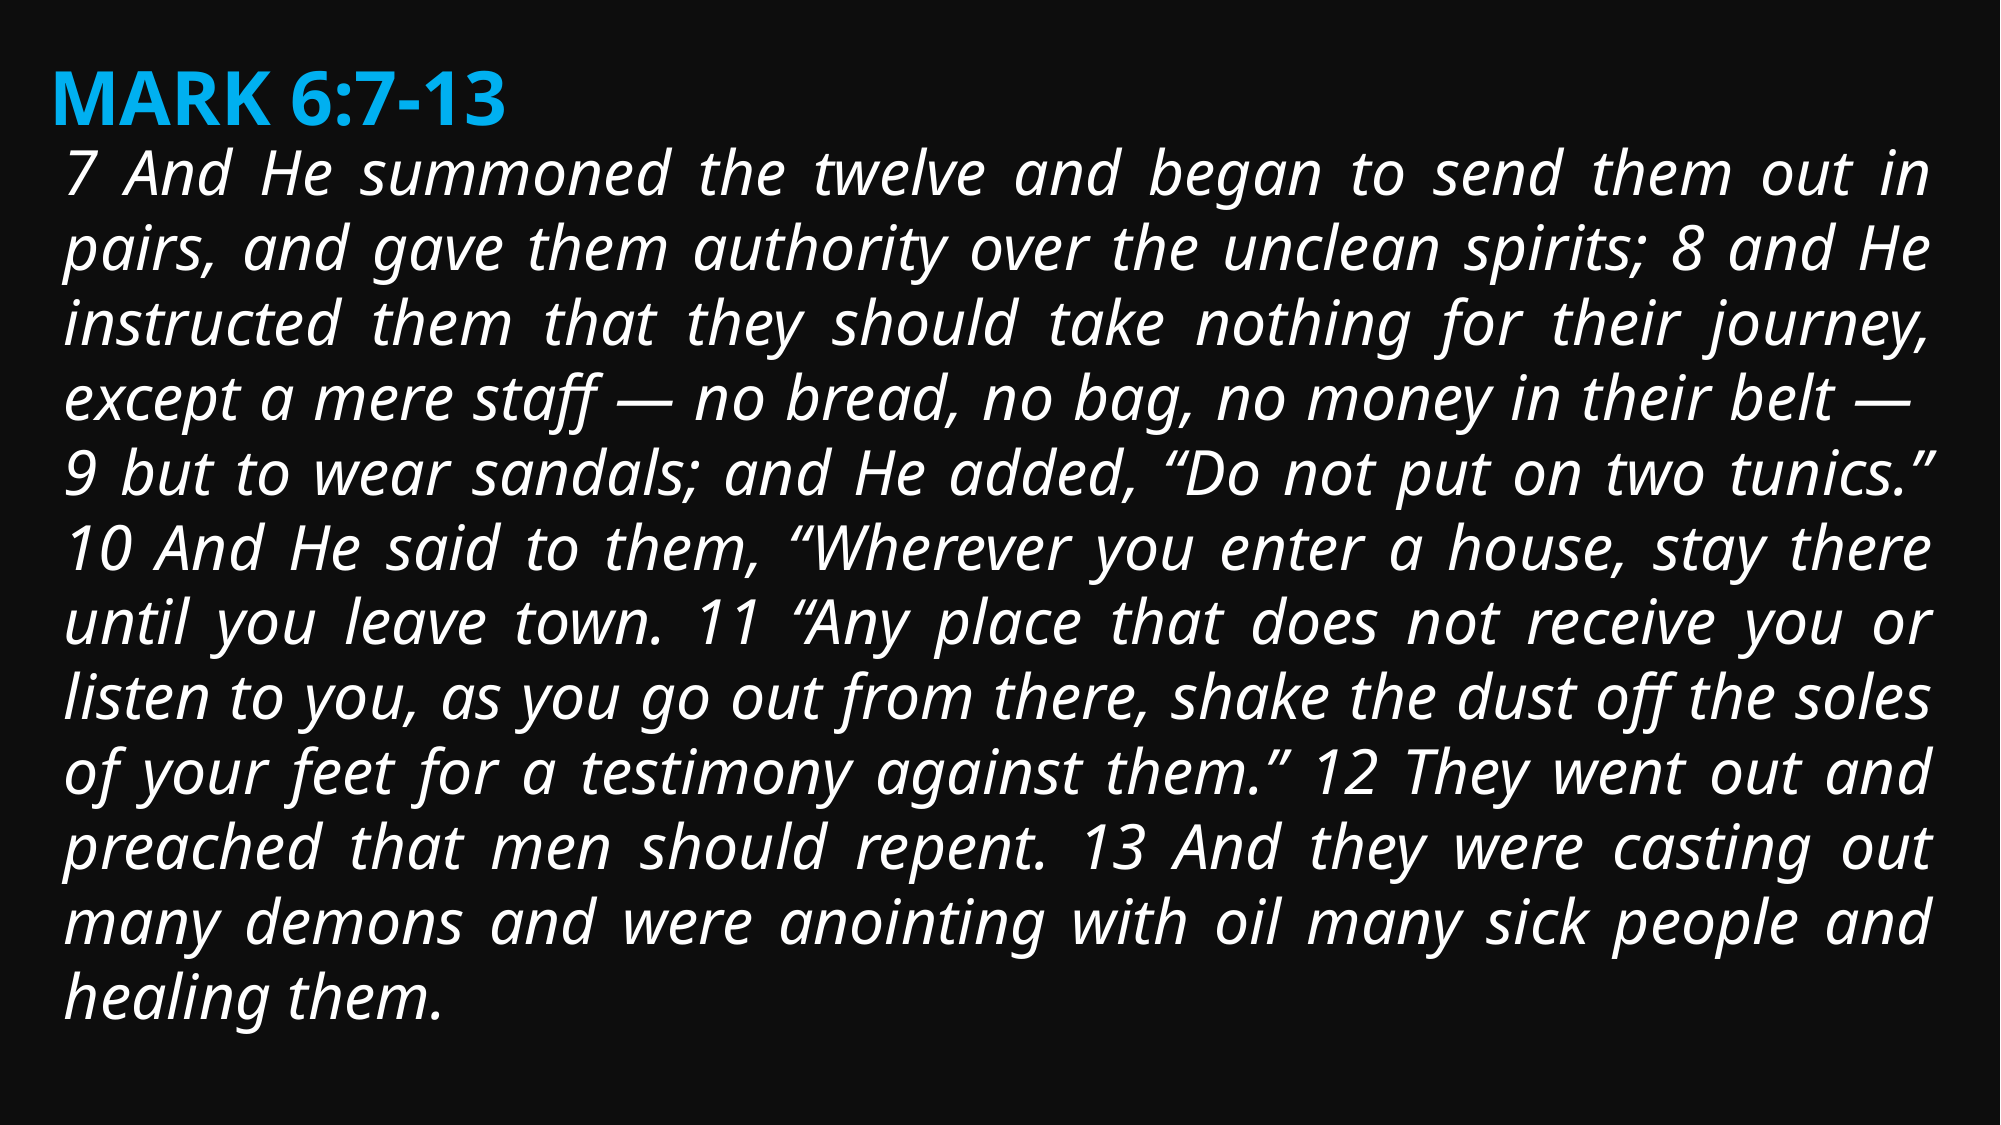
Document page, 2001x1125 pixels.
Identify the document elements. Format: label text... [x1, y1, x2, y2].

text_box 7 And He summoned the twelve and began to send them out in pairs, and gave them authority over the unclean spirits; 8 and He instructed them that they should take nothing for their journey, except a mere staff — no bread, no bag, no money in their belt — 9 but to wear sandals; and He added, “Do not put on two tunics.” 10 And He said to them, “Wherever you enter a house, stay there until you leave town. 11 “Any place that does not receive you or listen to you, as you go out from there, shake the dust off the soles of your feet for a testimony against them.” 12 They went out and preached that men should repent. 13 And they were casting out many demons and were anointing with oil many sick people and healing them. [49, 125, 1951, 1040]
subtitle Mark 6:7-13 [34, 42, 1951, 184]
